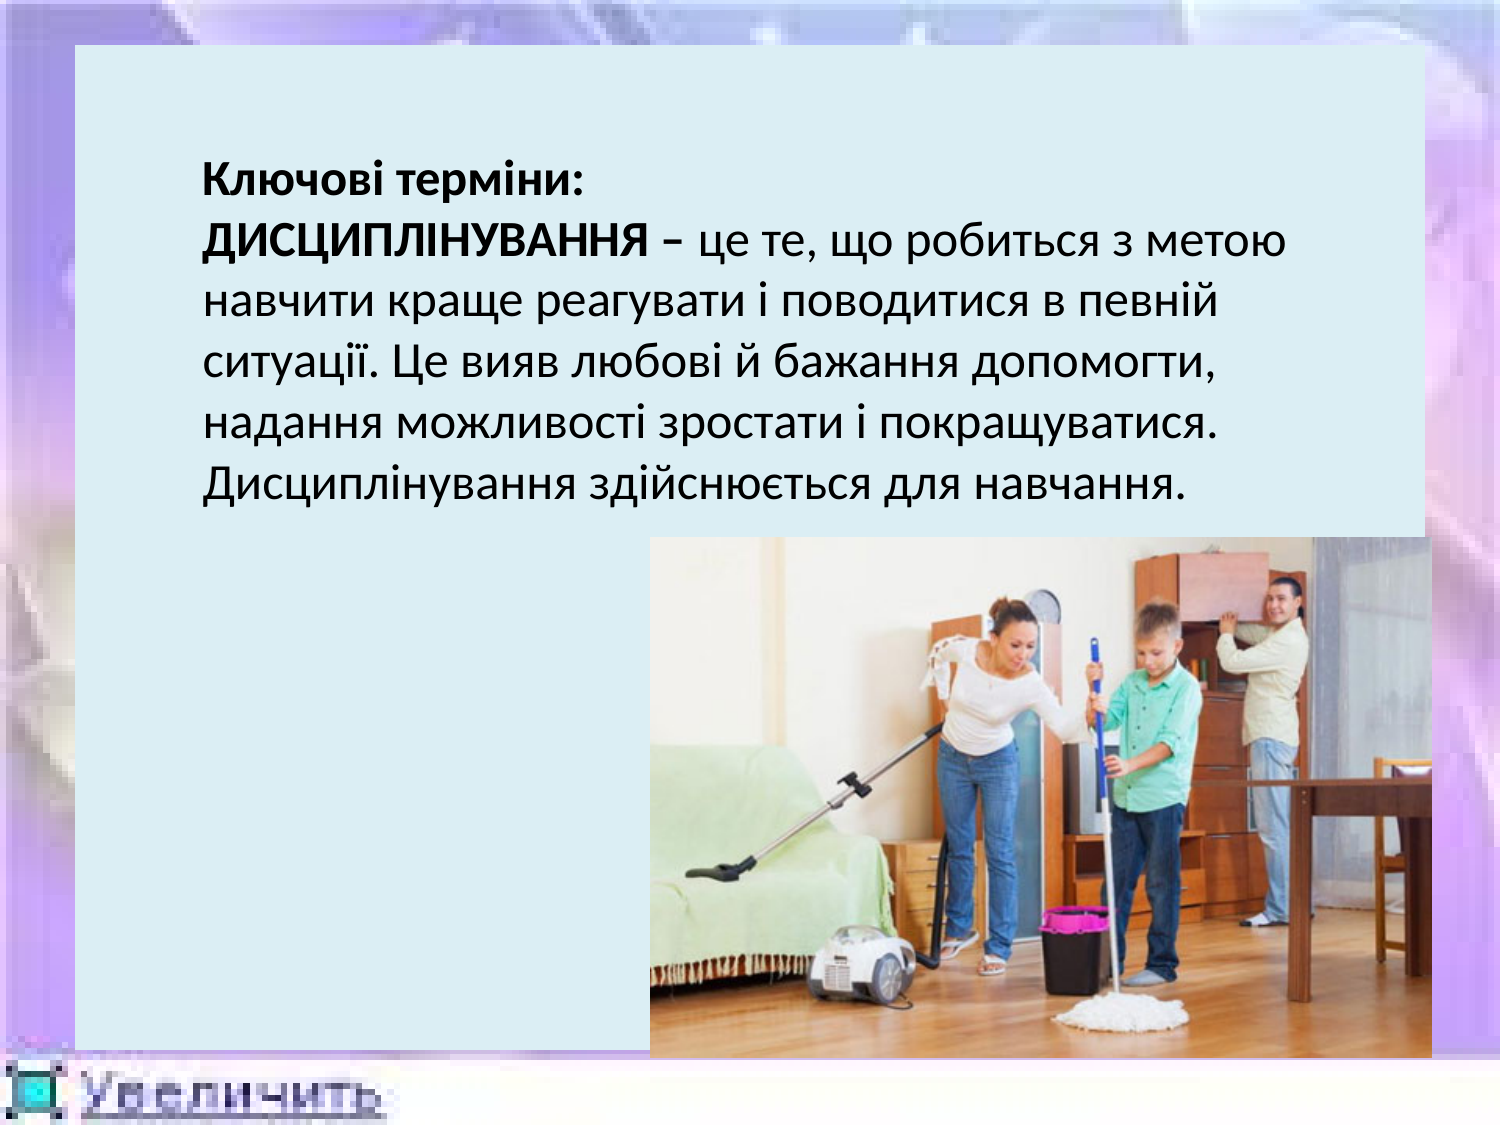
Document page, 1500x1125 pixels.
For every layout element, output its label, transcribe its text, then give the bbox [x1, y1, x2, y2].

title [75, 45, 1425, 1050]
picture [0, 0, 1500, 1125]
text_box Ключові терміни: ДИСЦИПЛІНУВАННЯ – це те, що робиться з метою навчити краще реагувати і поводитися в певній ситуації. Це вияв любові й бажання допомогти, надання можливості зростати і покращуватися. Дисциплінування здійснюється для навчання. [187, 137, 1363, 525]
